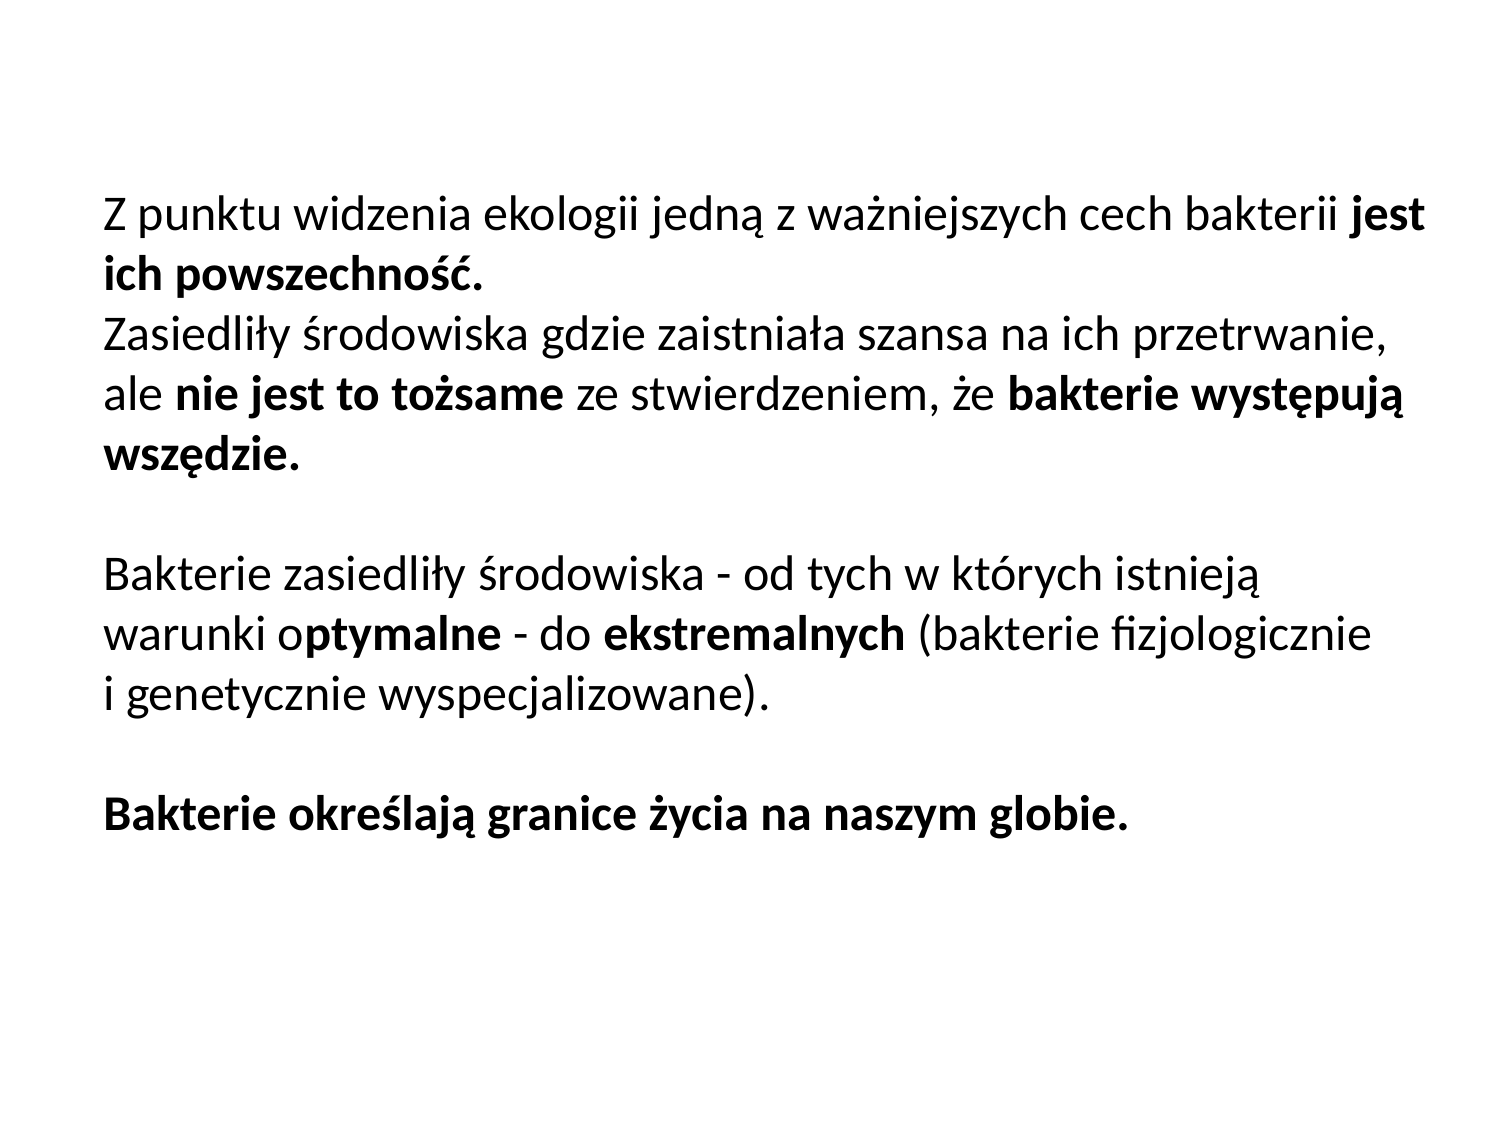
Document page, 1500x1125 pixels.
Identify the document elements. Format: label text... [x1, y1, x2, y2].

text_box Z punktu widzenia ekologii jedną z ważniejszych cech bakterii jest ich powszechność. Zasiedliły środowiska gdzie zaistniała szansa na ich przetrwanie, ale nie jest to tożsame ze stwierdzeniem, że bakterie występują wszędzie. Bakterie zasiedliły środowiska - od tych w których istnieją warunki optymalne - do ekstremalnych (bakterie fizjologicznie i genetycznie wyspecjalizowane). Bakterie określają granice życia na naszym globie. [88, 172, 1447, 908]
